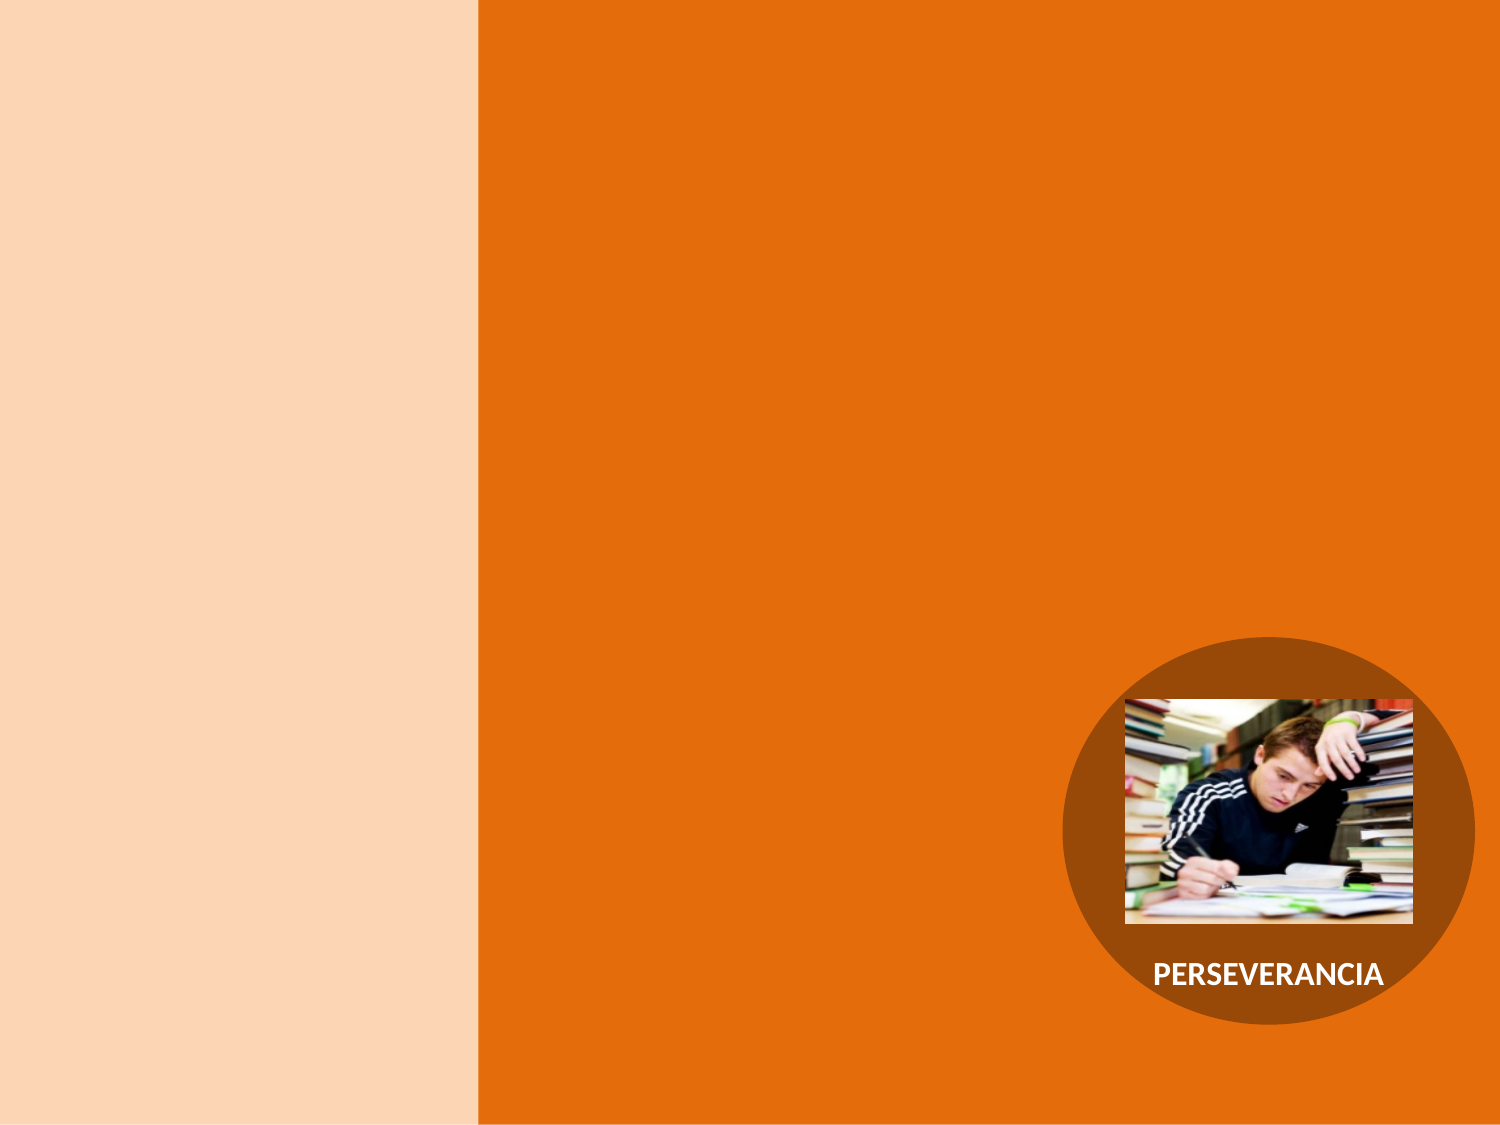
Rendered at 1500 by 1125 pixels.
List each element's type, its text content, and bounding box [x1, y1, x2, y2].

text_box PERSEVERANCIA [1060, 635, 1478, 1027]
text_box [479, 0, 1500, 1125]
title NO DEJO PARA MAÑANA [87, 187, 1463, 665]
picture [1124, 699, 1413, 924]
text_box [0, 0, 479, 1125]
